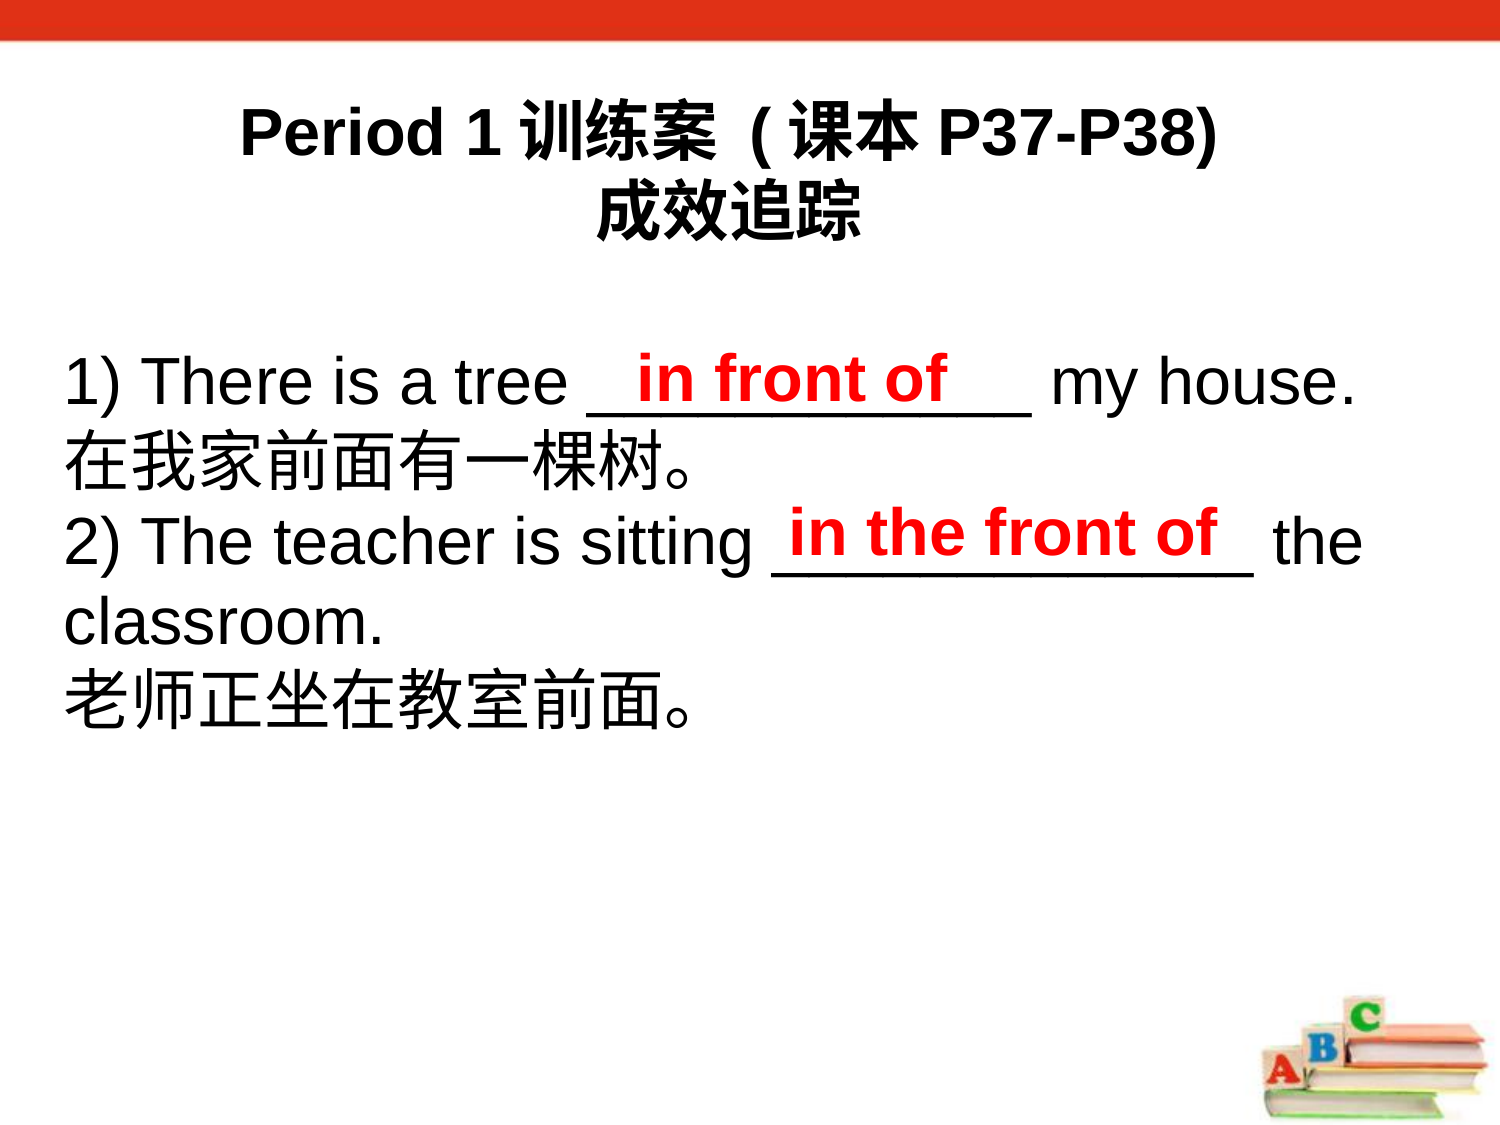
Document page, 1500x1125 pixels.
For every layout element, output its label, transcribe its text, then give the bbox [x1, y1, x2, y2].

picture [0, 0, 1500, 1125]
text_box 1) There is a tree ____________ my house. 在我家前面有一棵树。 2) The teacher is sitting _____________ the classroom. 老师正坐在教室前面。 [49, 330, 1488, 746]
text_box in the front of [774, 481, 1300, 576]
text_box Period 1训练案 (课本P37-P38) 成效追踪 [38, 81, 1420, 257]
text_box in front of [622, 327, 1026, 423]
